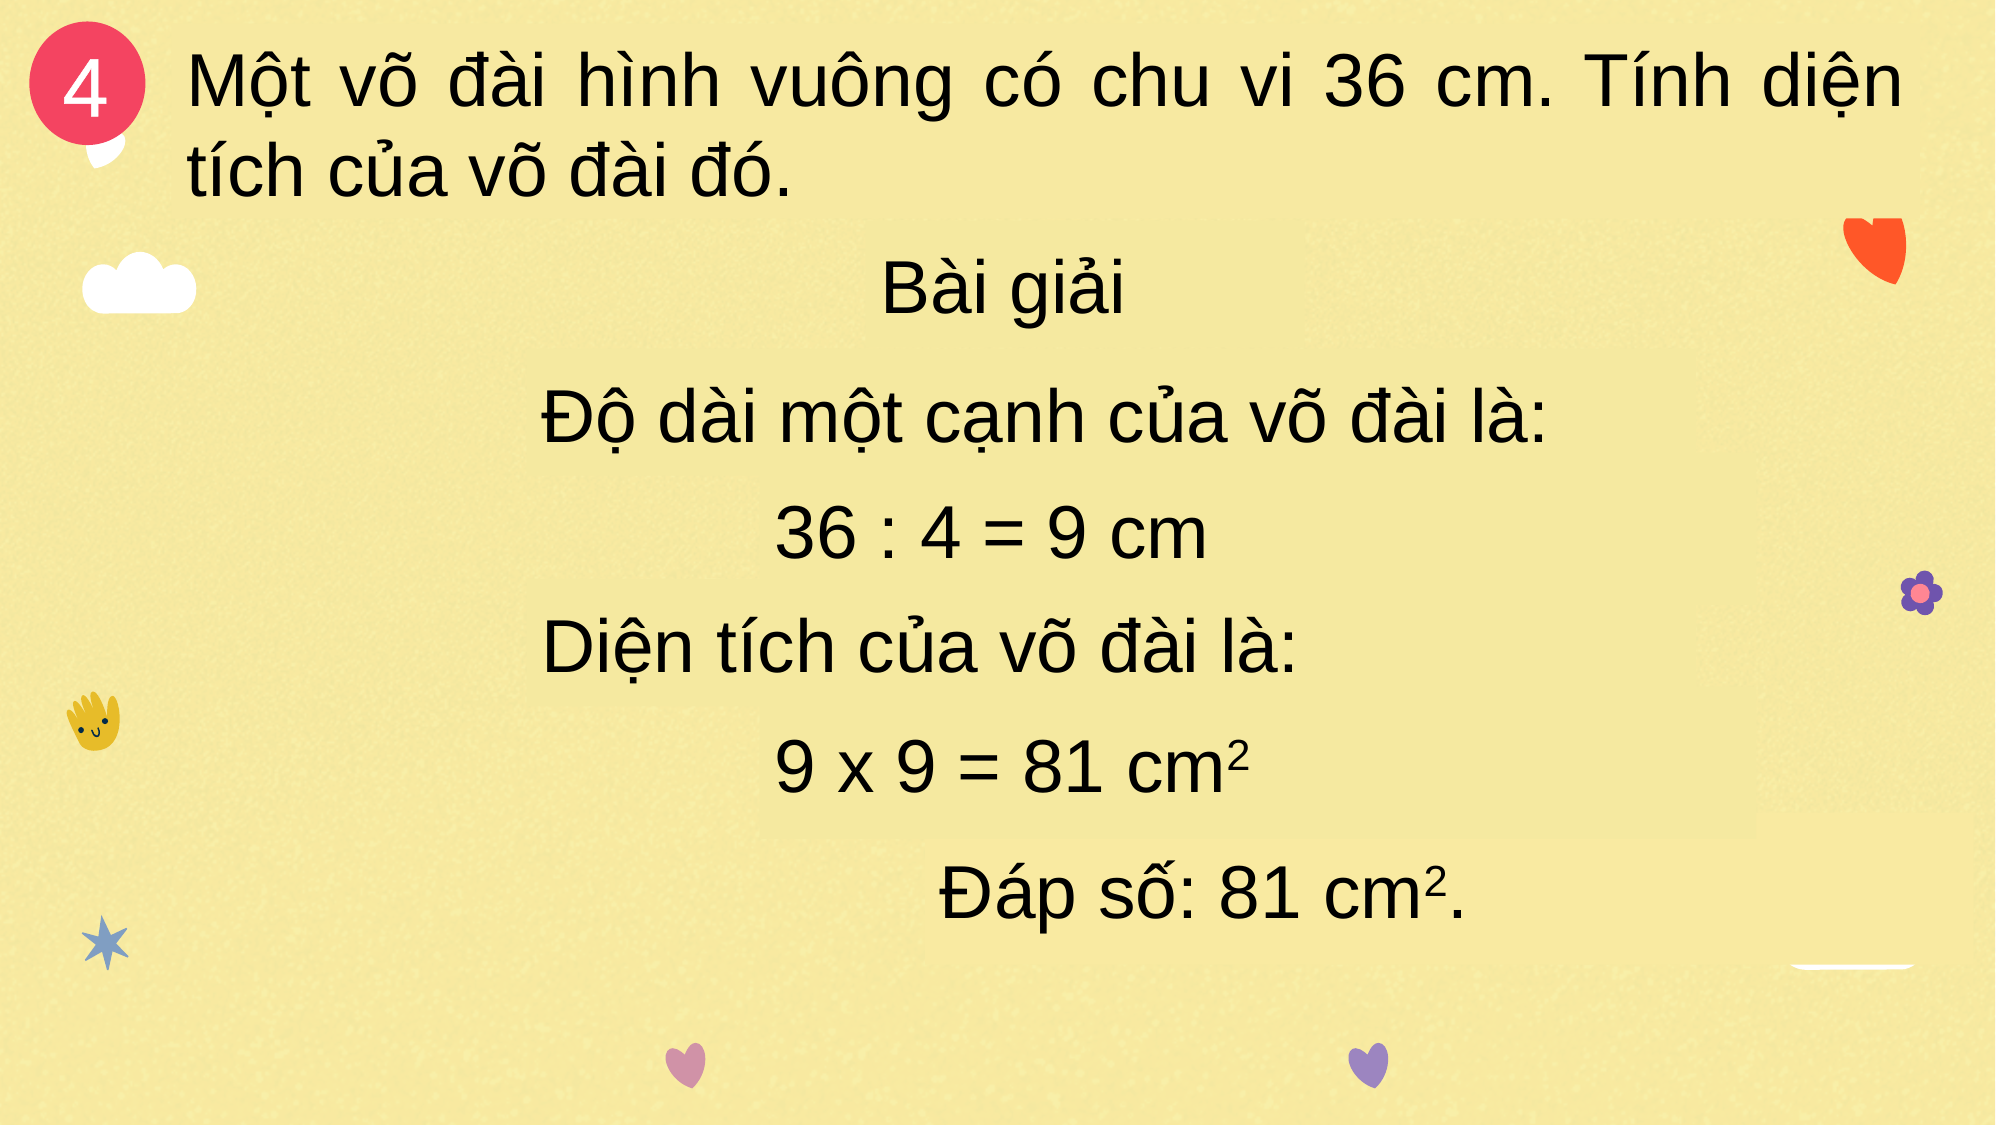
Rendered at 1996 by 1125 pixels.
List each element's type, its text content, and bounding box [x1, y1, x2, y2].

text_box 9 x 9 = 81 cm2 [758, 685, 1758, 841]
text_box Đáp số: 81 cm2. [923, 811, 1976, 967]
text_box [26, 8, 1921, 221]
text_box Diện tích của võ đài là: [524, 577, 1698, 708]
table_cell [19, 5, 1928, 232]
text_box 36 : 4 = 9 cm [758, 451, 1758, 607]
text_box Độ dài một cạnh của võ đài là: [524, 347, 1698, 478]
text_box Bài giải [864, 232, 1307, 347]
